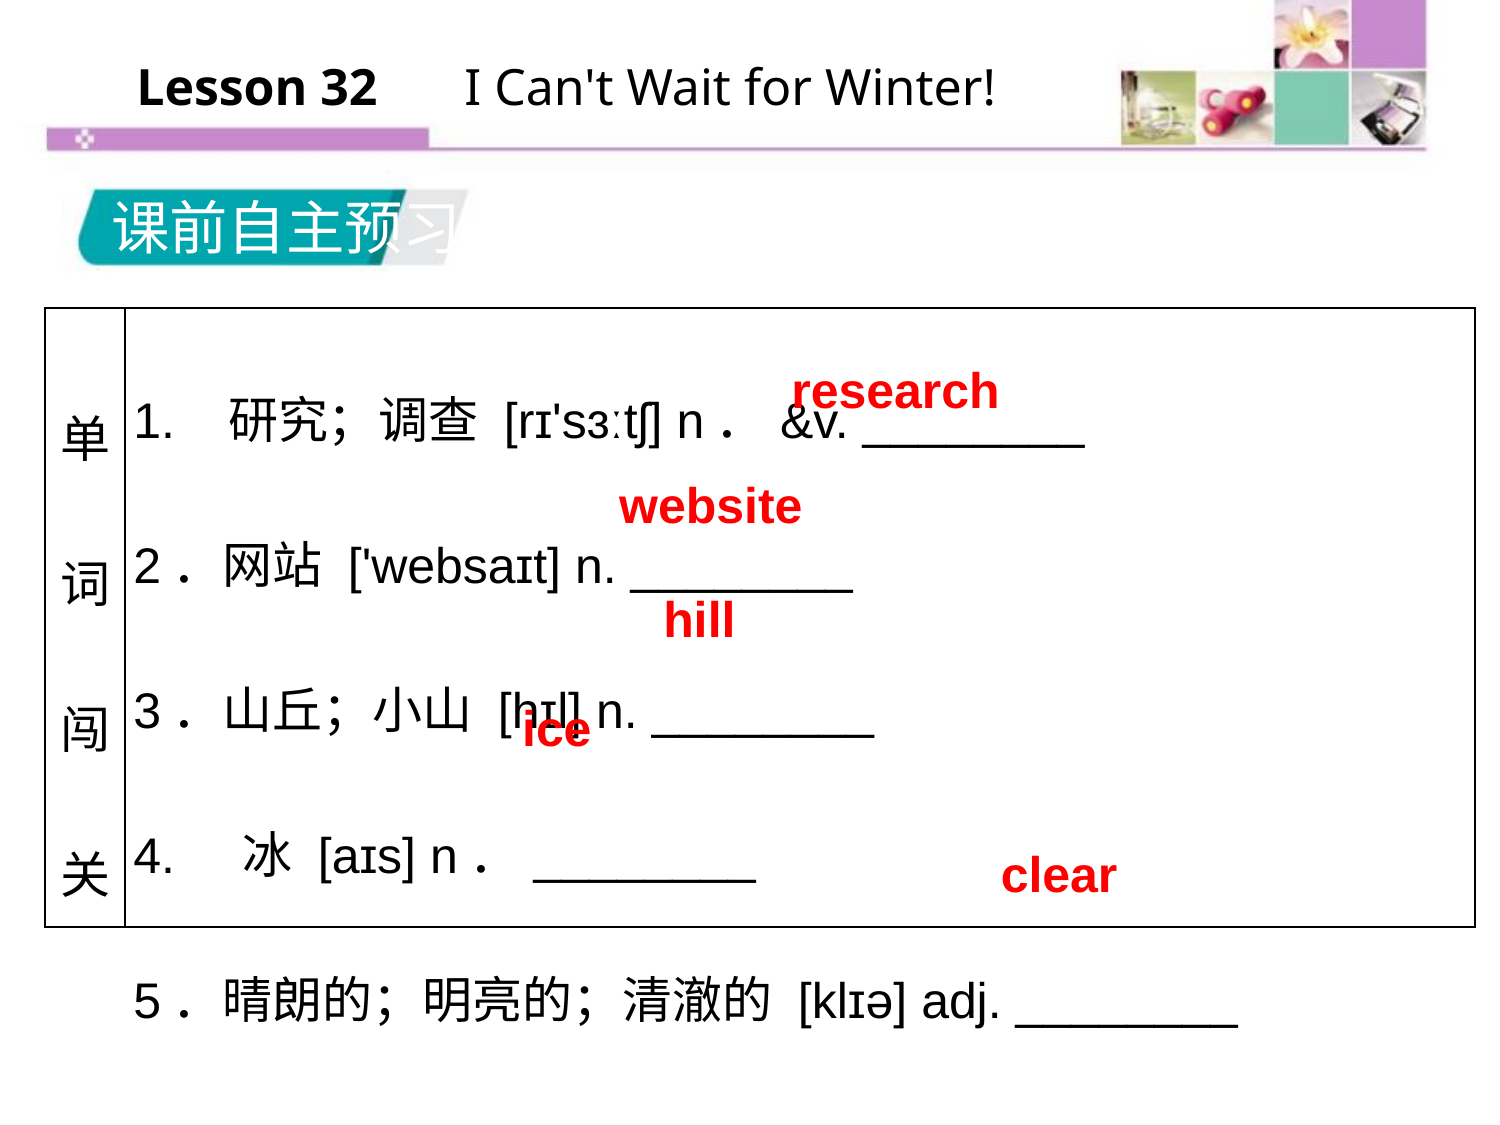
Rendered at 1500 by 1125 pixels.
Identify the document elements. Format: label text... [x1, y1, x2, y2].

text_box ice [507, 688, 607, 764]
text_box clear [985, 834, 1133, 910]
text_box hill [648, 580, 813, 655]
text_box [62, 171, 507, 283]
table_header 单词闯关 [46, 309, 124, 926]
text_box Lesson 32 I Can't Wait for Winter! [118, 18, 1015, 123]
text_box website [604, 466, 818, 541]
table_header 1. 研究；调查 [rɪ'sɜːtʃ] n．&v. ________ 2．网站 ['websaɪt] n. ________ 3．山丘；小山 [hɪl] n. ________ 4. 冰 [aɪs] n．________ 5．晴朗的；明亮的；清澈的 [klɪə] adj. ________ [126, 309, 1474, 926]
picture [0, 0, 1500, 1125]
text_box research [776, 351, 1015, 427]
